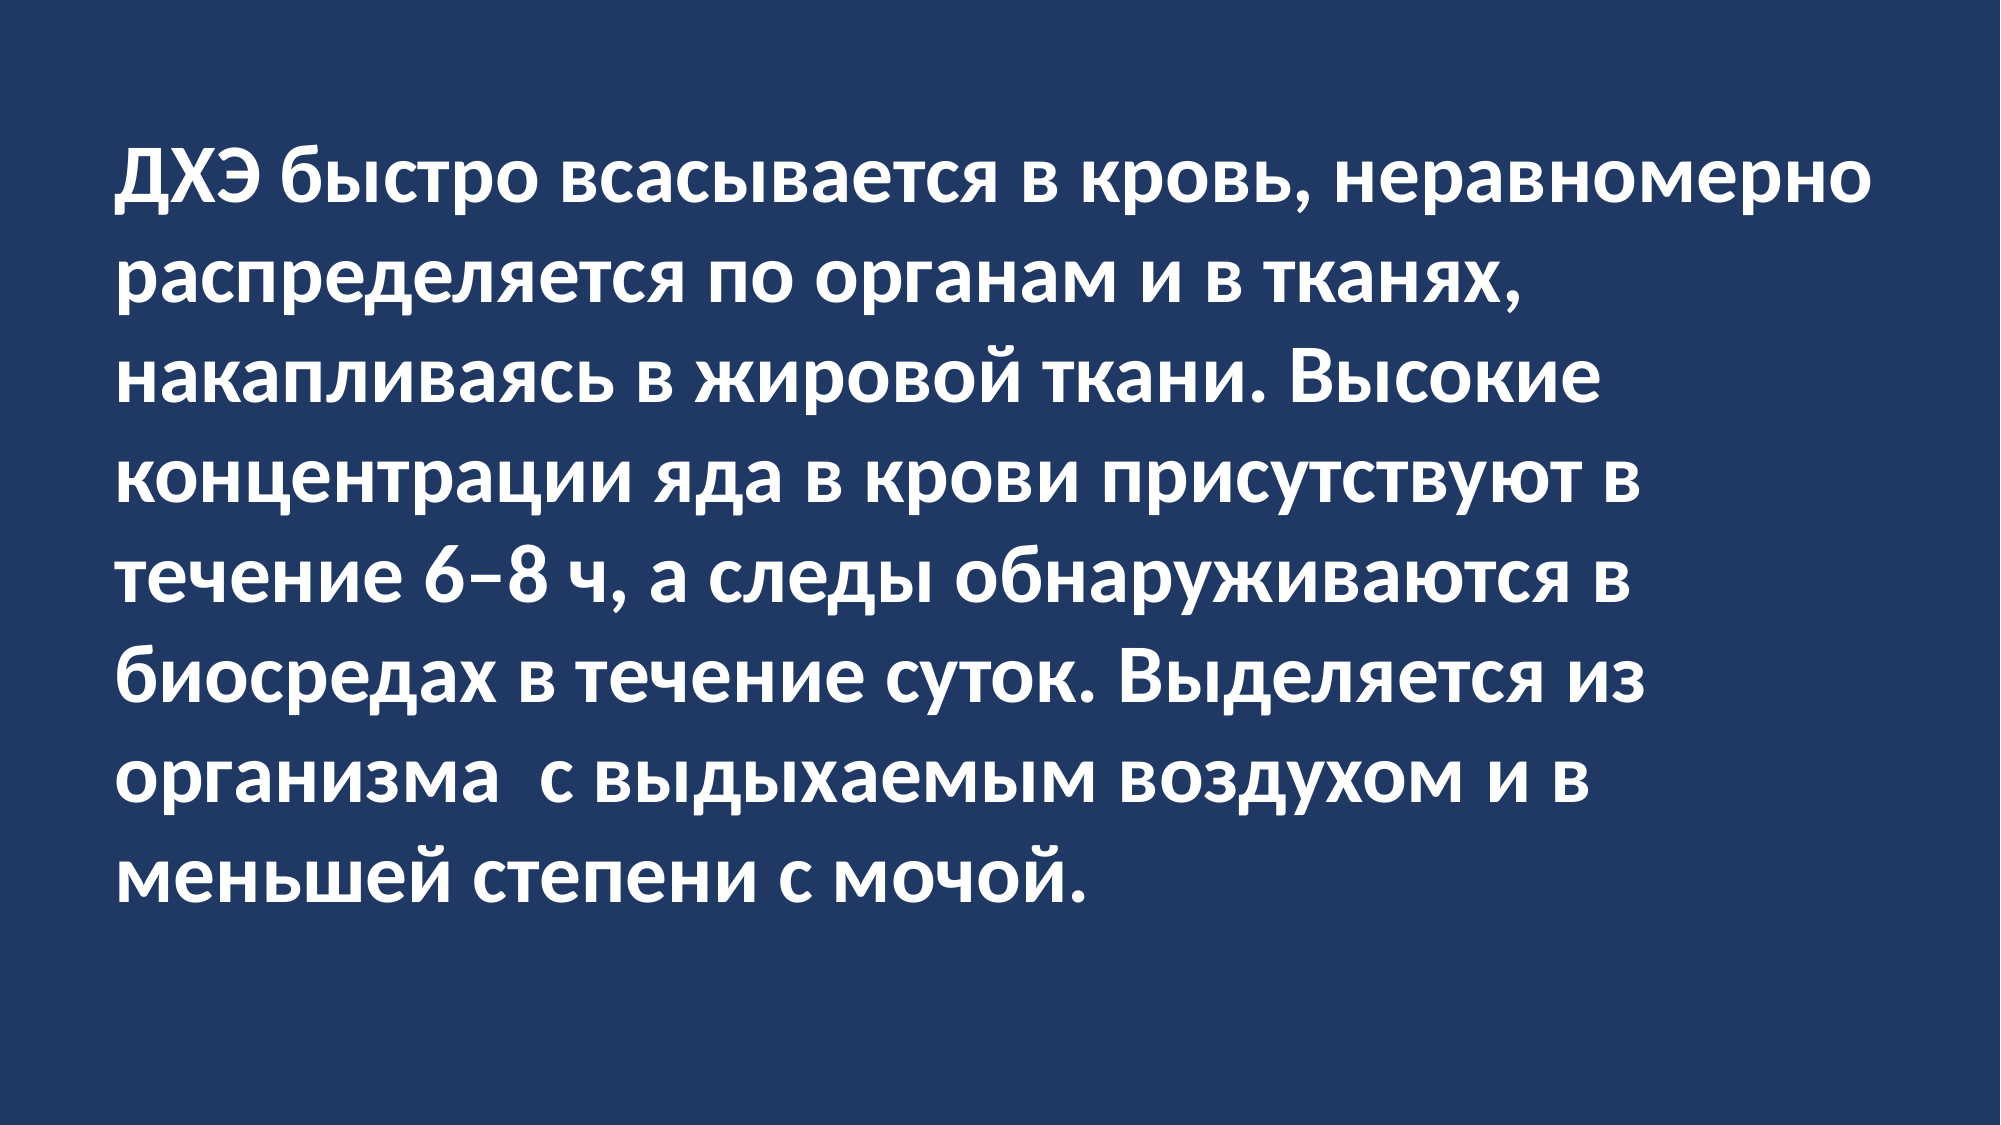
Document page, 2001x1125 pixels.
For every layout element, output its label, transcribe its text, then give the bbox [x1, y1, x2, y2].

text_box ДХЭ быстро всасывается в кровь, неравномерно распределяется по органам и в тканях, накапливаясь в жировой ткани. Высокие концентрации яда в крови присутствуют в течение 6–8 ч, а следы обнаруживаются в биосредах в течение суток. Выделяется из организма с выдыхаемым воздухом и в меньшей степени с мочой. [99, 112, 1900, 927]
